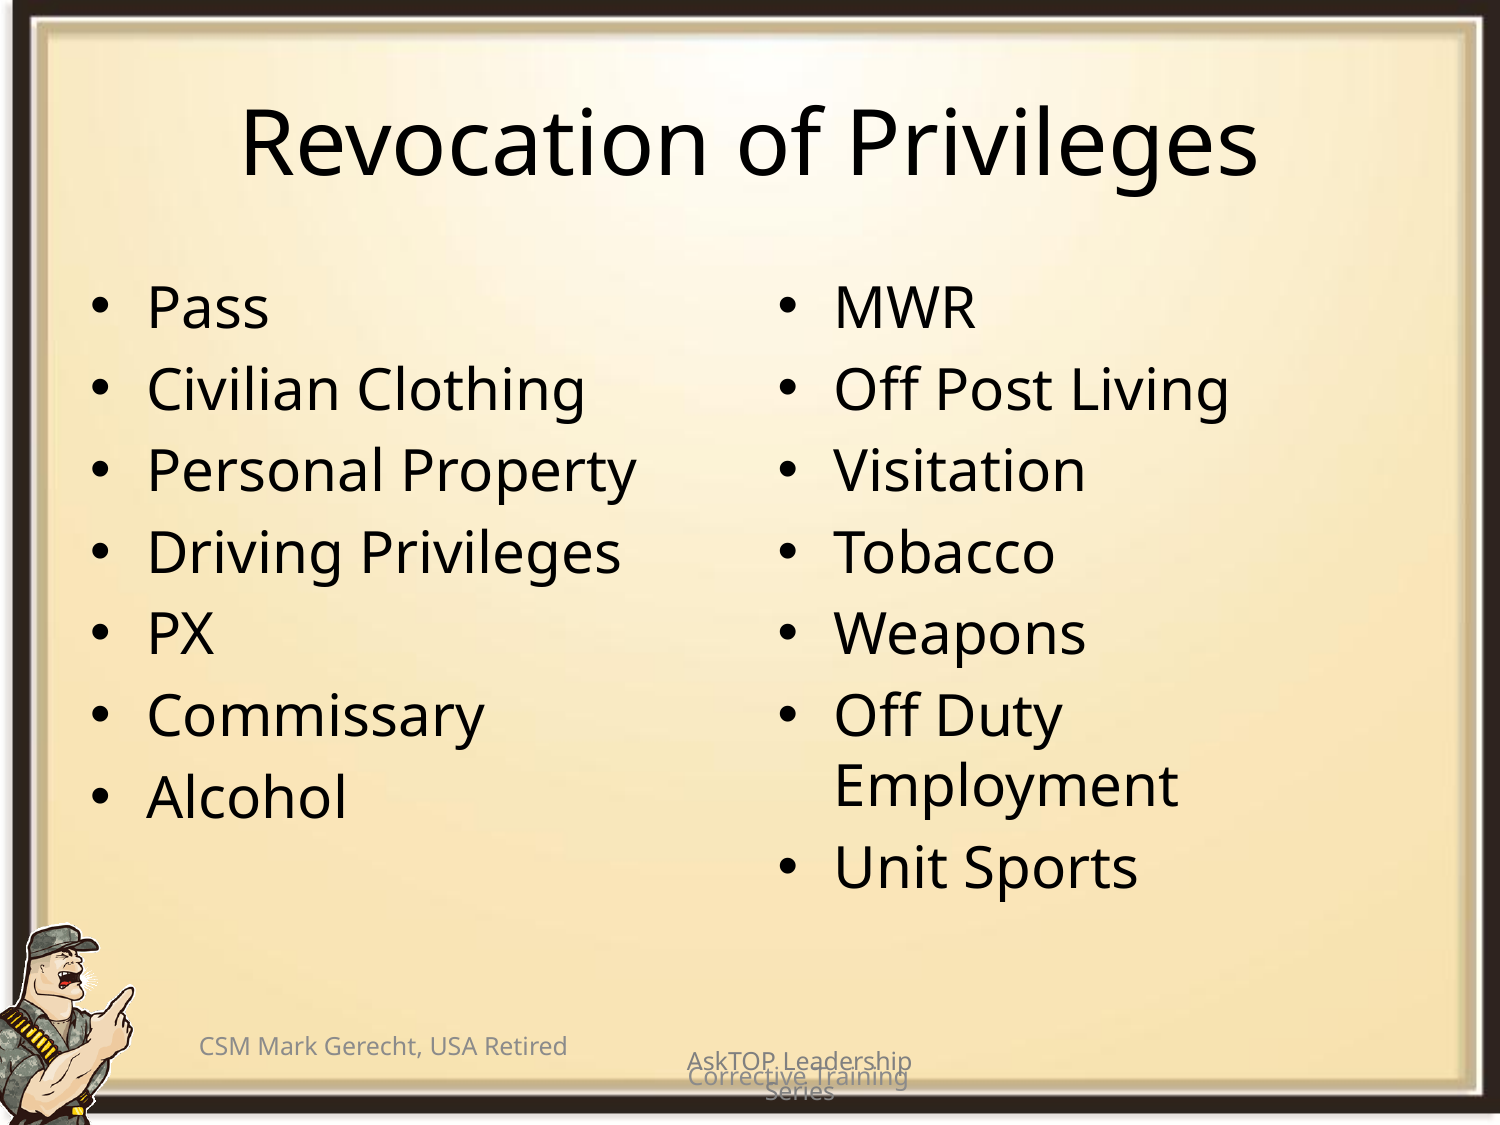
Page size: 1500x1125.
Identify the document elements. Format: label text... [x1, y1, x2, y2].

list MWR Off Post Living Visitation Tobacco Weapons Off Duty Employment Unit Sports [762, 262, 1425, 1005]
picture [0, 0, 1500, 1125]
title Revocation of Privileges [75, 45, 1425, 233]
list Pass Civilian Clothing Personal Property Driving Privileges PX Commissary Alcohol [75, 262, 738, 1005]
